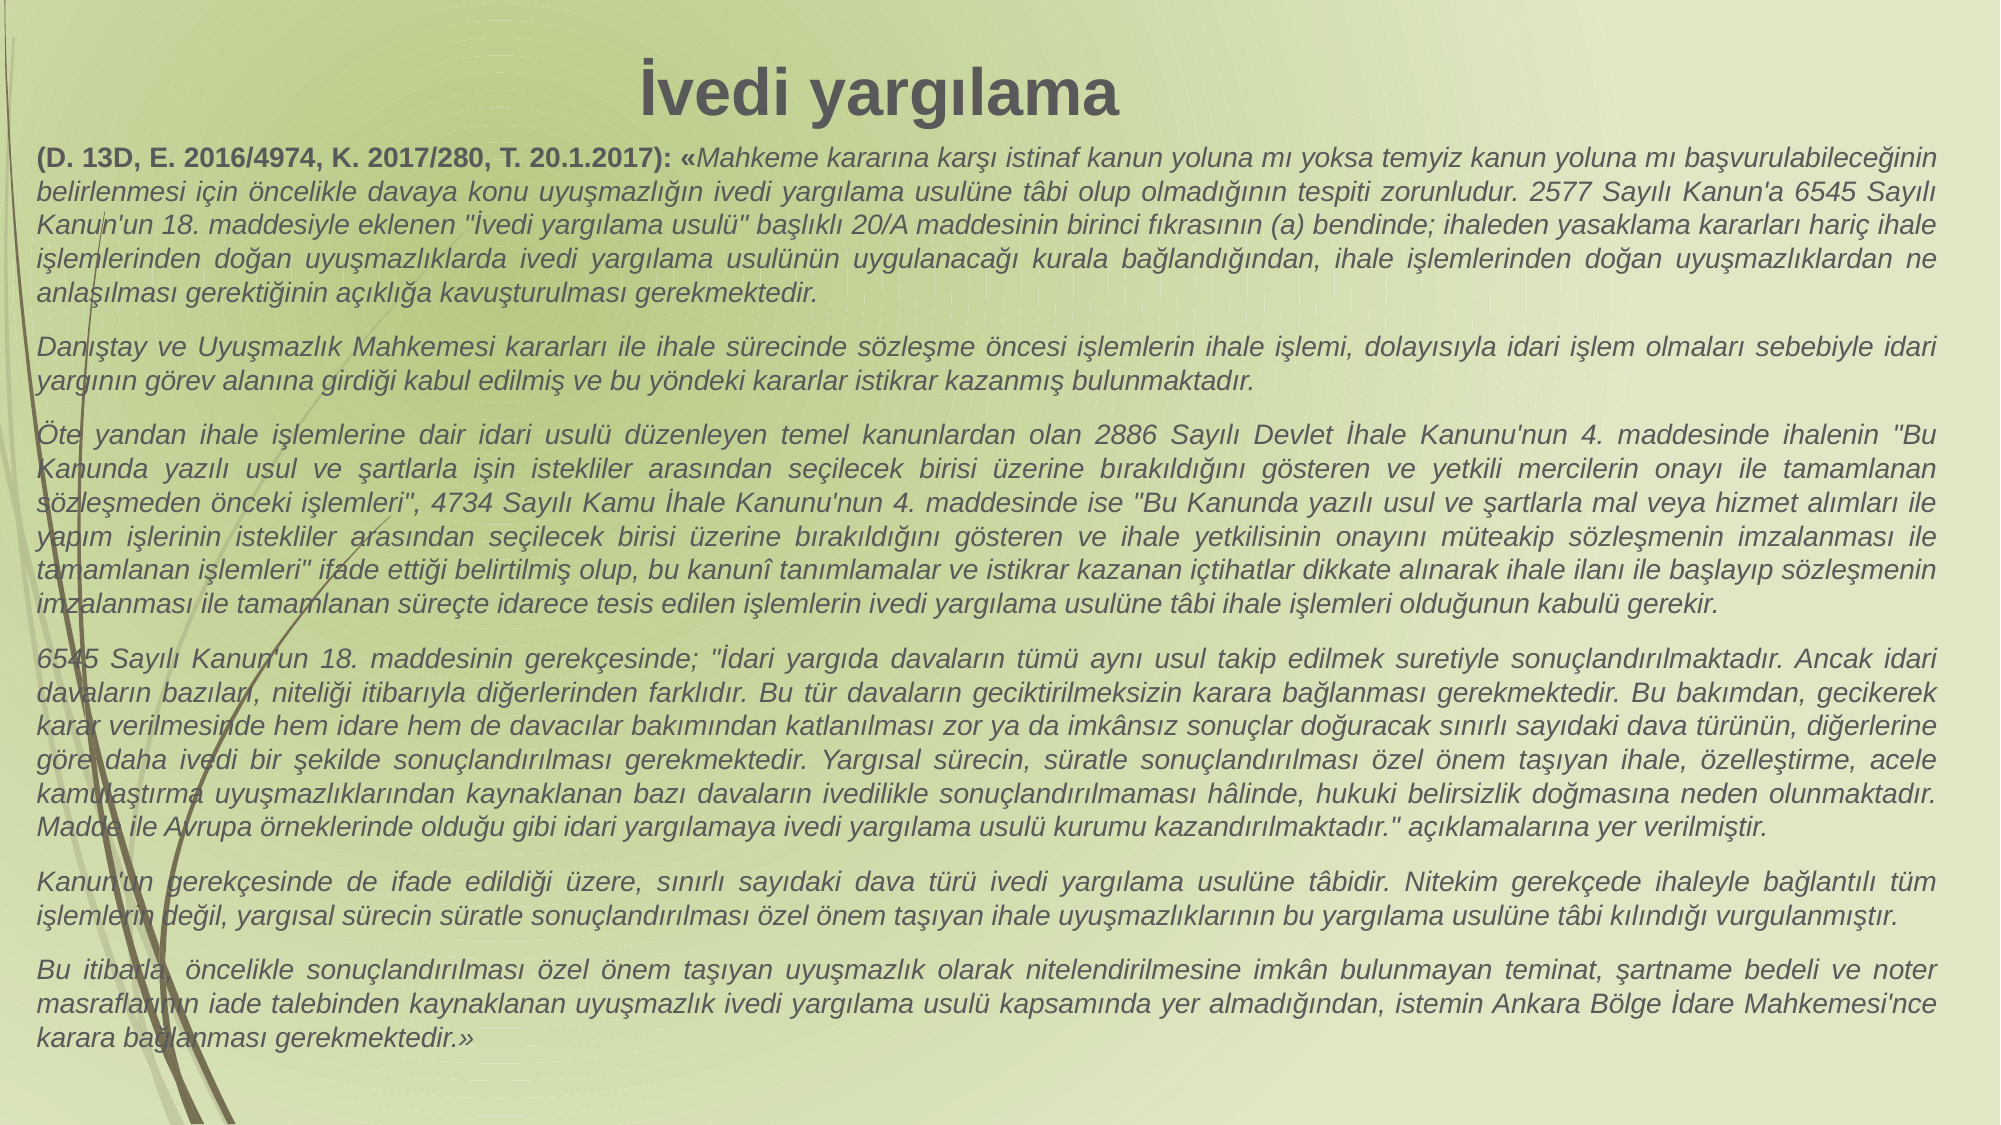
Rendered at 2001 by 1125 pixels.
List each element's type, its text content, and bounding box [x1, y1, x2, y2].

list (D. 13D, E. 2016/4974, K. 2017/280, T. 20.1.2017): «Mahkeme kararına karşı istinaf kanun yoluna mı yoksa temyiz kanun yoluna mı başvurulabileceğinin belirlenmesi için öncelikle davaya konu uyuşmazlığın ivedi yargılama usulüne tâbi olup olmadığının tespiti zorunludur. 2577 Sayılı Kanun'a 6545 Sayılı Kanun'un 18. maddesiyle eklenen "İvedi yargılama usulü" başlıklı 20/A maddesinin birinci fıkrasının (a) bendinde; ihaleden yasaklama kararları hariç ihale işlemlerinden doğan uyuşmazlıklarda ivedi yargılama usulünün uygulanacağı kurala bağlandığından, ihale işlemlerinden doğan uyuşmazlıklardan ne anlaşılması gerektiğinin açıklığa kavuşturulması gerekmektedir. Danıştay ve Uyuşmazlık Mahkemesi kararları ile ihale sürecinde sözleşme öncesi işlemlerin ihale işlemi, dolayısıyla idari işlem olmaları sebebiyle idari yargının görev alanına girdiği kabul edilmiş ve bu yöndeki kararlar istikrar kazanmış bulunmaktadır. Öte yandan ihale işlemlerine dair idari usulü düzenleyen temel kanunlardan olan 2886 Sayılı Devlet İhale Kanunu'nun 4. maddesinde ihalenin "Bu Kanunda yazılı usul ve şartlarla işin istekliler arasından seçilecek birisi üzerine bırakıldığını gösteren ve yetkili mercilerin onayı ile tamamlanan sözleşmeden önceki işlemleri", 4734 Sayılı Kamu İhale Kanunu'nun 4. maddesinde ise "Bu Kanunda yazılı usul ve şartlarla mal veya hizmet alımları ile yapım işlerinin istekliler arasından seçilecek birisi üzerine bırakıldığını gösteren ve ihale yetkilisinin onayını müteakip sözleşmenin imzalanması ile tamamlanan işlemleri" ifade ettiği belirtilmiş olup, bu kanunî tanımlamalar ve istikrar kazanan içtihatlar dikkate alınarak ihale ilanı ile başlayıp sözleşmenin imzalanması ile tamamlanan süreçte idarece tesis edilen işlemlerin ivedi yargılama usulüne tâbi ihale işlemleri olduğunun kabulü gerekir. 6545 Sayılı Kanun'un 18. maddesinin gerekçesinde; "İdari yargıda davaların tümü aynı usul takip edilmek suretiyle sonuçlandırılmaktadır. Ancak idari davaların bazıları, niteliği itibarıyla diğerlerinden farklıdır. Bu tür davaların geciktirilmeksizin karara bağlanması gerekmektedir. Bu bakımdan, gecikerek karar verilmesinde hem idare hem de davacılar bakımından katlanılması zor ya da imkânsız sonuçlar doğuracak sınırlı sayıdaki dava türünün, diğerlerine göre daha ivedi bir şekilde sonuçlandırılması gerekmektedir. Yargısal sürecin, süratle sonuçlandırılması özel önem taşıyan ihale, özelleştirme, acele kamulaştırma uyuşmazlıklarından kaynaklanan bazı davaların ivedilikle sonuçlandırılmaması hâlinde, hukuki belirsizlik doğmasına neden olunmaktadır. Madde ile Avrupa örneklerinde olduğu gibi idari yargılamaya ivedi yargılama usulü kurumu kazandırılmaktadır." açıklamalarına yer verilmiştir. Kanun'un gerekçesinde de ifade edildiği üzere, sınırlı sayıdaki dava türü ivedi yargılama usulüne tâbidir. Nitekim gerekçede ihaleyle bağlantılı tüm işlemlerin değil, yargısal sürecin süratle sonuçlandırılması özel önem taşıyan ihale uyuşmazlıklarının bu yargılama usulüne tâbi kılındığı vurgulanmıştır. Bu itibarla, öncelikle sonuçlandırılması özel önem taşıyan uyuşmazlık olarak nitelendirilmesine imkân bulunmayan teminat, şartname bedeli ve noter masraflarının iade talebinden kaynaklanan uyuşmazlık ivedi yargılama usulü kapsamında yer almadığından, istemin Ankara Bölge İdare Mahkemesi'nce karara bağlanması gerekmektedir.» [21, 131, 1954, 1125]
title İvedi yargılama [624, 40, 1882, 131]
